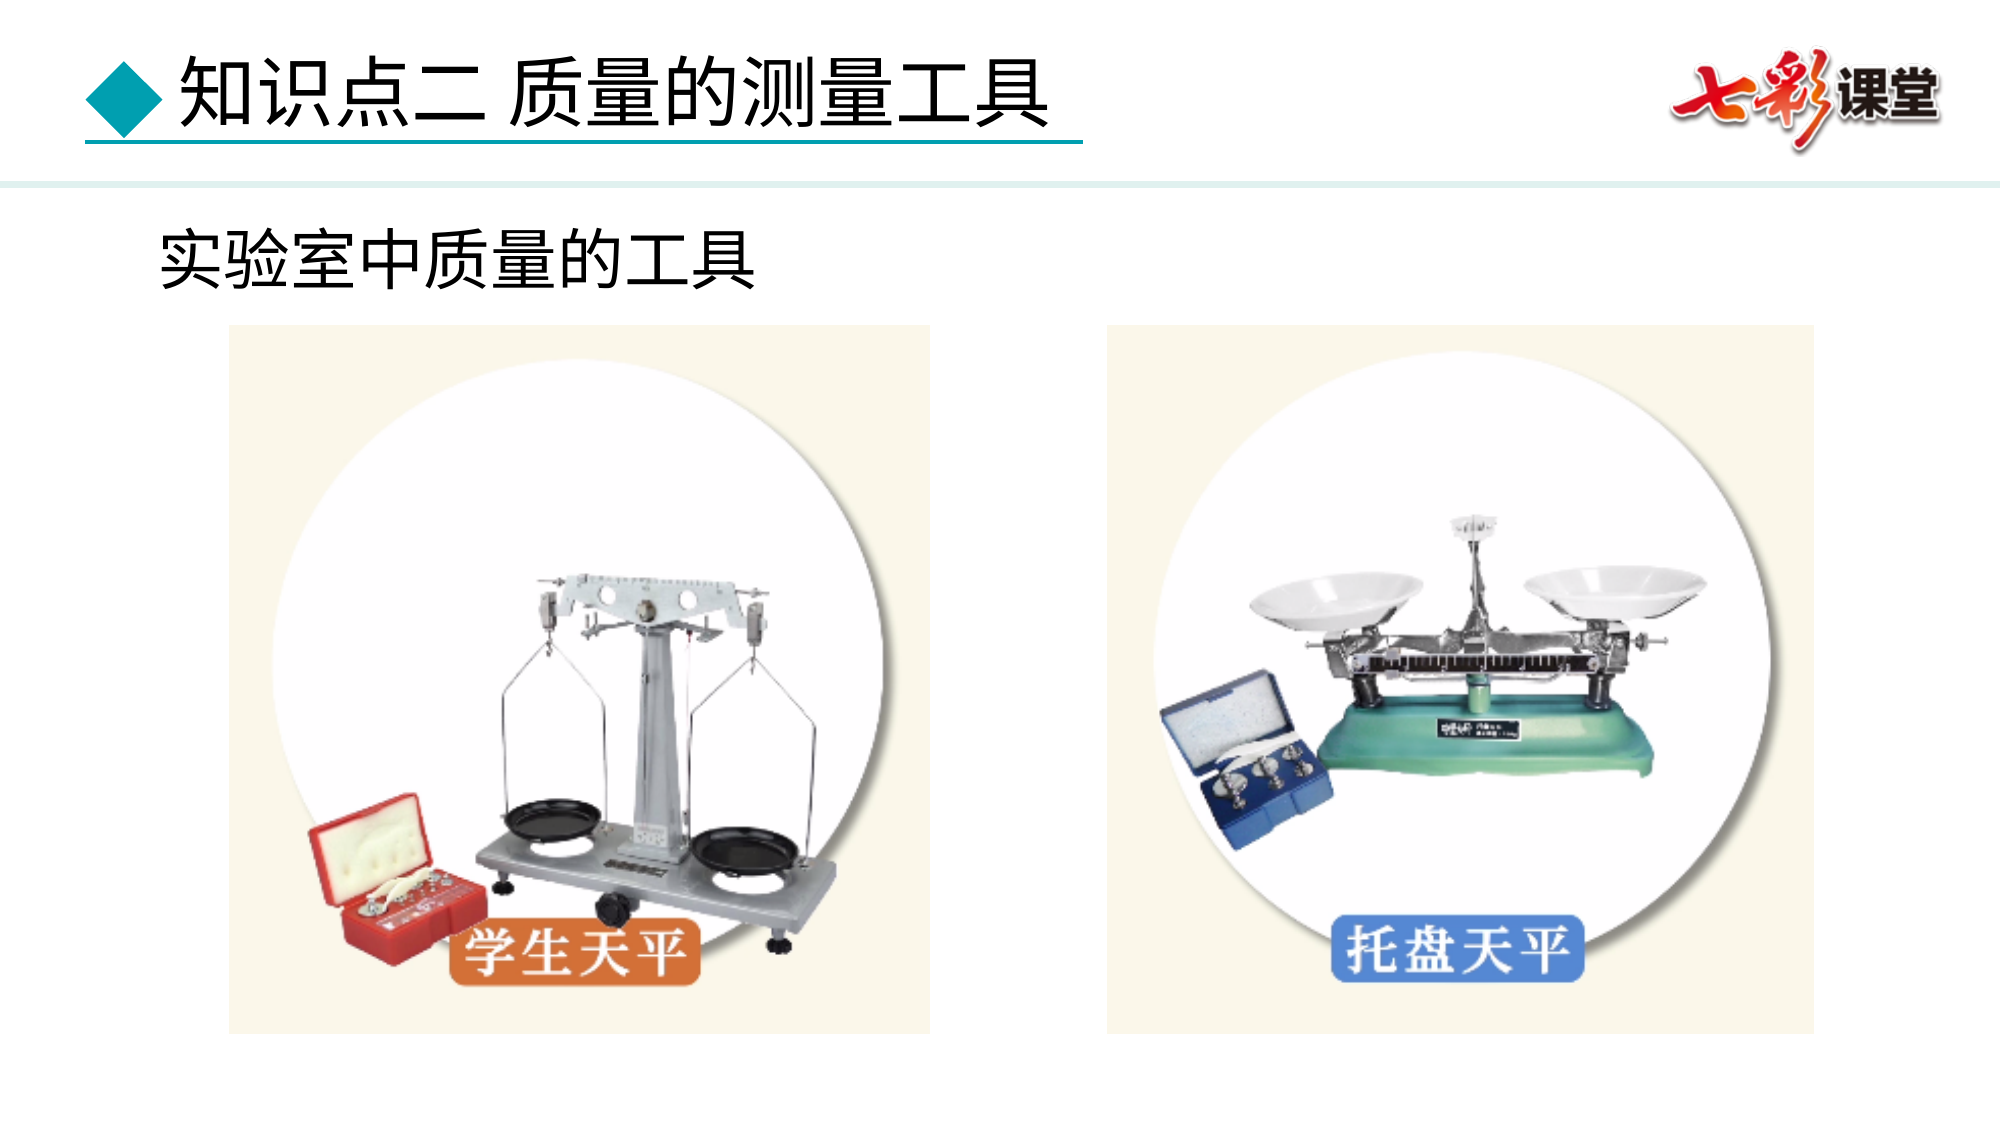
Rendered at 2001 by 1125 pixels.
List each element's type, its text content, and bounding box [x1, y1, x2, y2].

picture [229, 325, 930, 1035]
text_box 实验室中质量的工具 [142, 210, 773, 306]
picture [1106, 325, 1814, 1035]
picture [1666, 42, 1948, 157]
